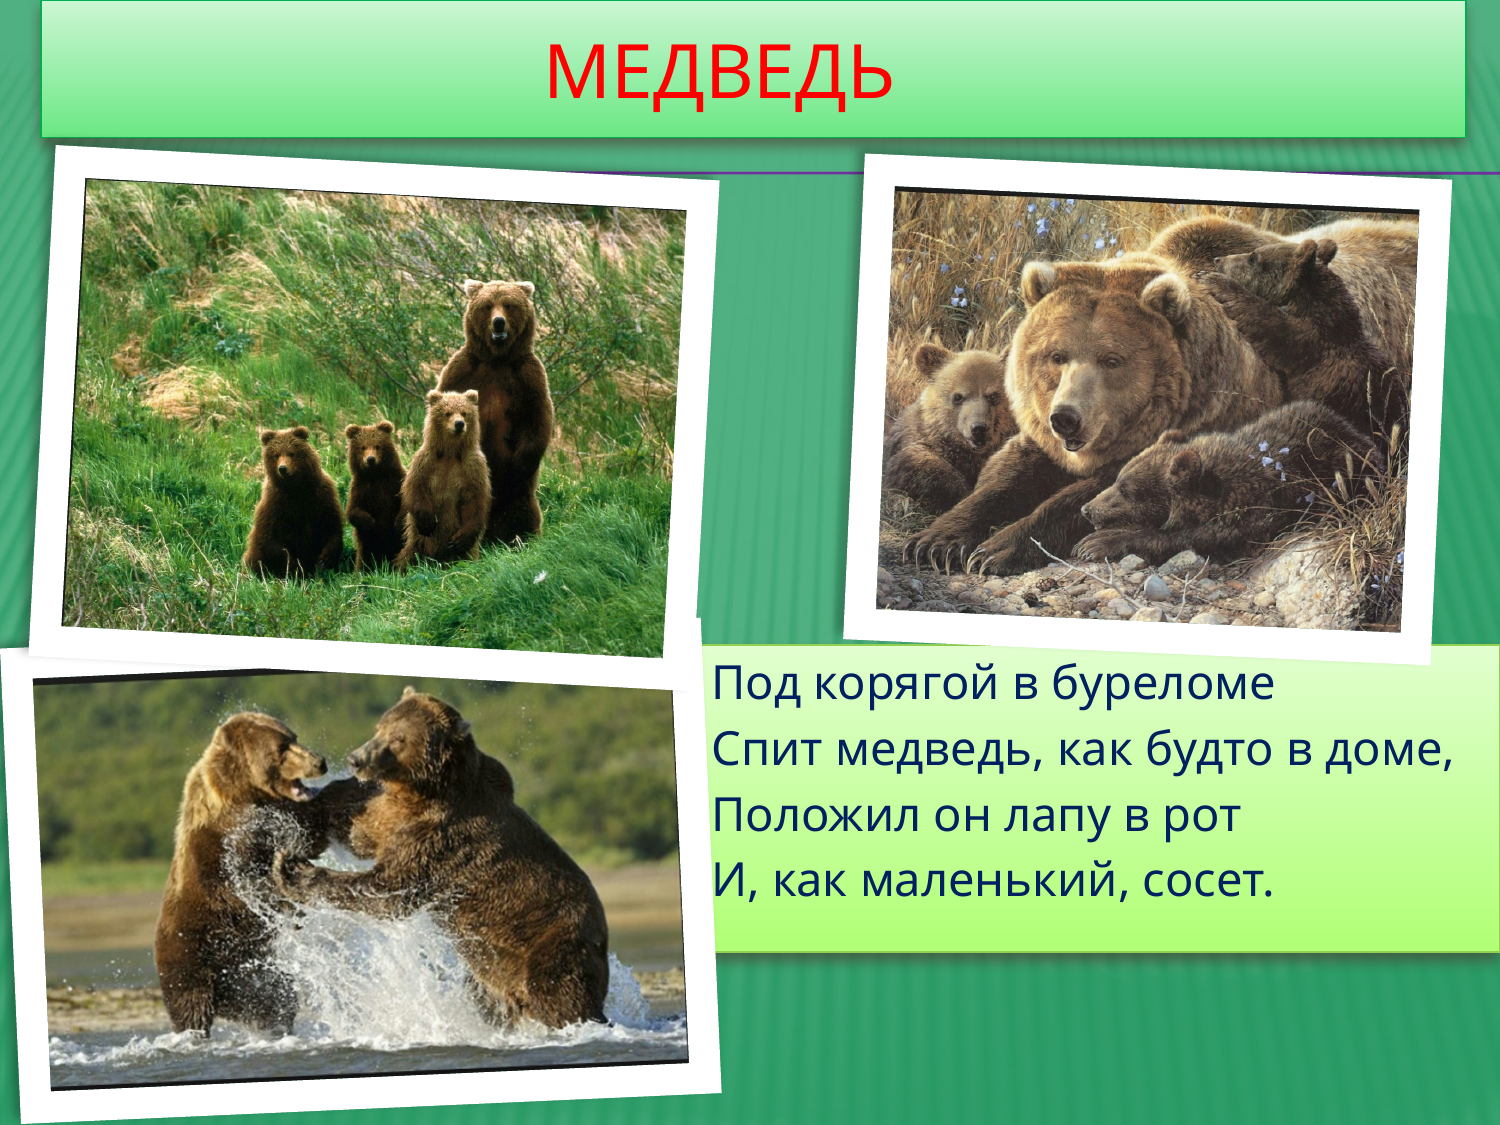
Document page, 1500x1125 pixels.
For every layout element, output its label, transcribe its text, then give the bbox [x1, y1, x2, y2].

picture [62, 483, 70, 626]
picture [682, 926, 689, 1063]
title Медведь [40, 0, 1467, 138]
list Под корягой в буреломе Спит медведь, как будто в доме, Положил он лапу в рот И, как маленький, сосет. [702, 644, 1500, 953]
picture [1412, 210, 1419, 334]
picture [72, 179, 686, 643]
picture [876, 493, 882, 609]
picture [601, 654, 663, 658]
picture [33, 679, 39, 800]
picture [41, 663, 681, 1078]
picture [884, 187, 1411, 622]
